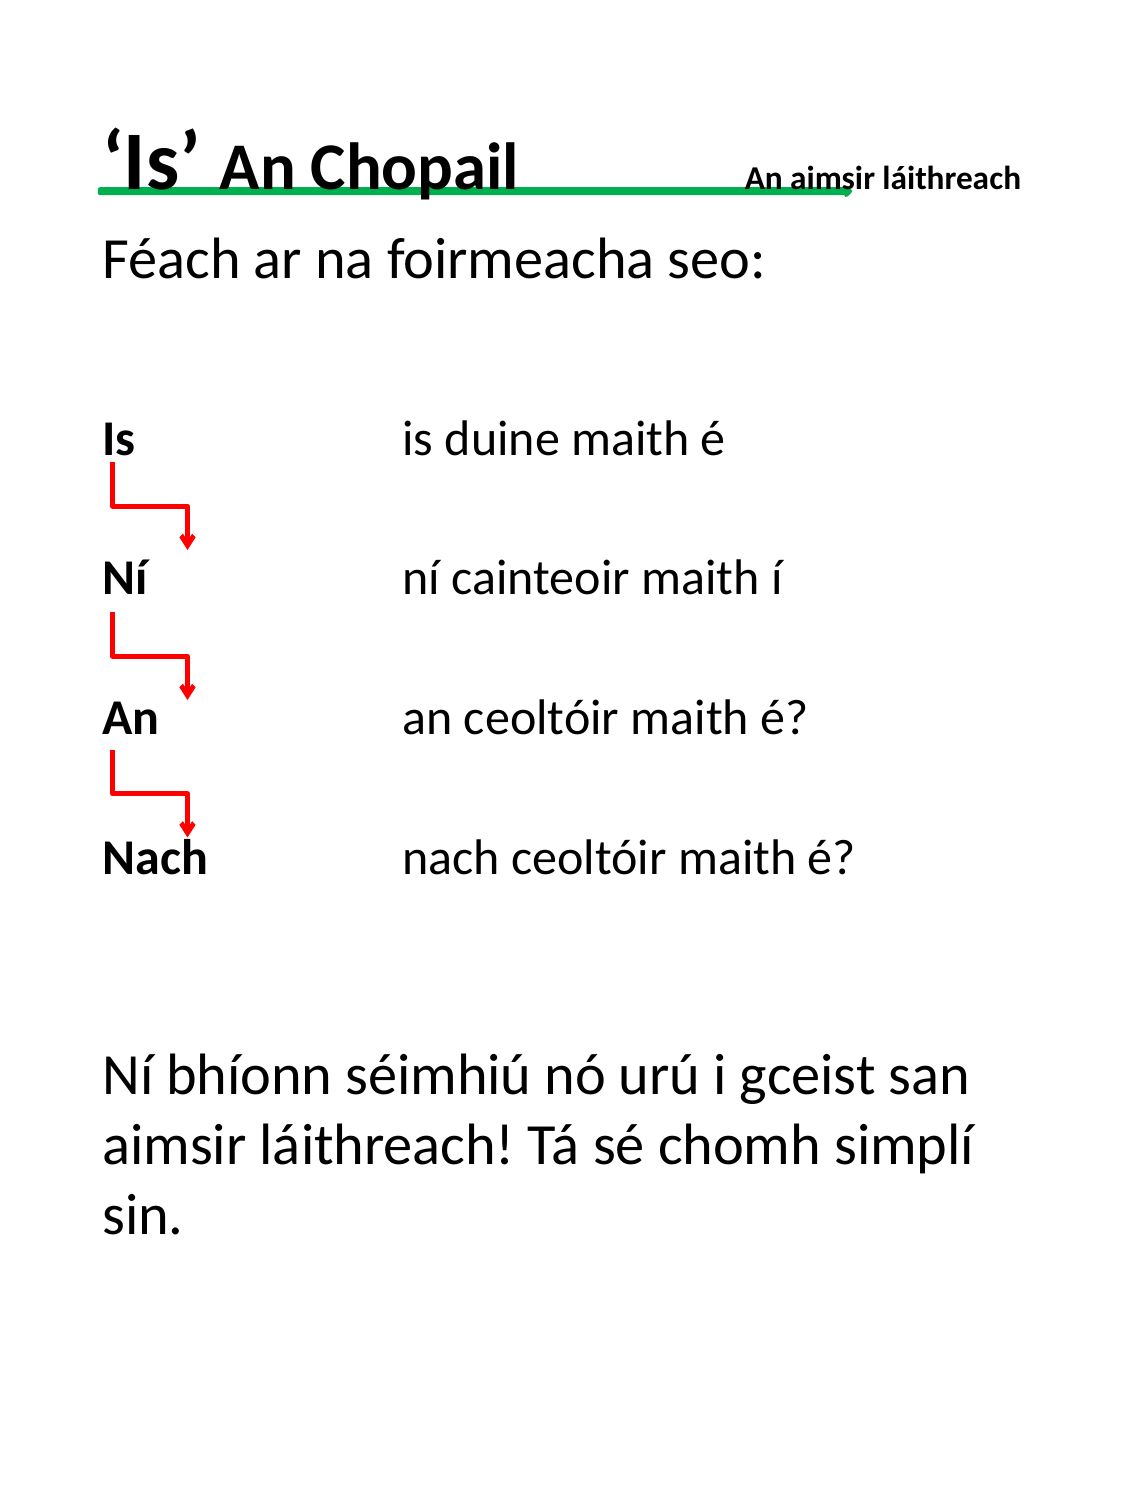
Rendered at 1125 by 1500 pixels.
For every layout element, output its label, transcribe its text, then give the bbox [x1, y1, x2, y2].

subtitle Féach ar na foirmeacha seo: Is is duine maith é Ní ní cainteoir maith í An an ceoltóir maith é? Nach nach ceoltóir maith é? Ní bhíonn séimhiú nó urú i gceist san aimsir láithreach! Tá sé chomh simplí sin. [87, 212, 1063, 1463]
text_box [105, 468, 194, 544]
text_box ‘Is’ An Chopail An aimsir láithreach [87, 87, 1044, 225]
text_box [105, 618, 194, 694]
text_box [105, 755, 194, 832]
